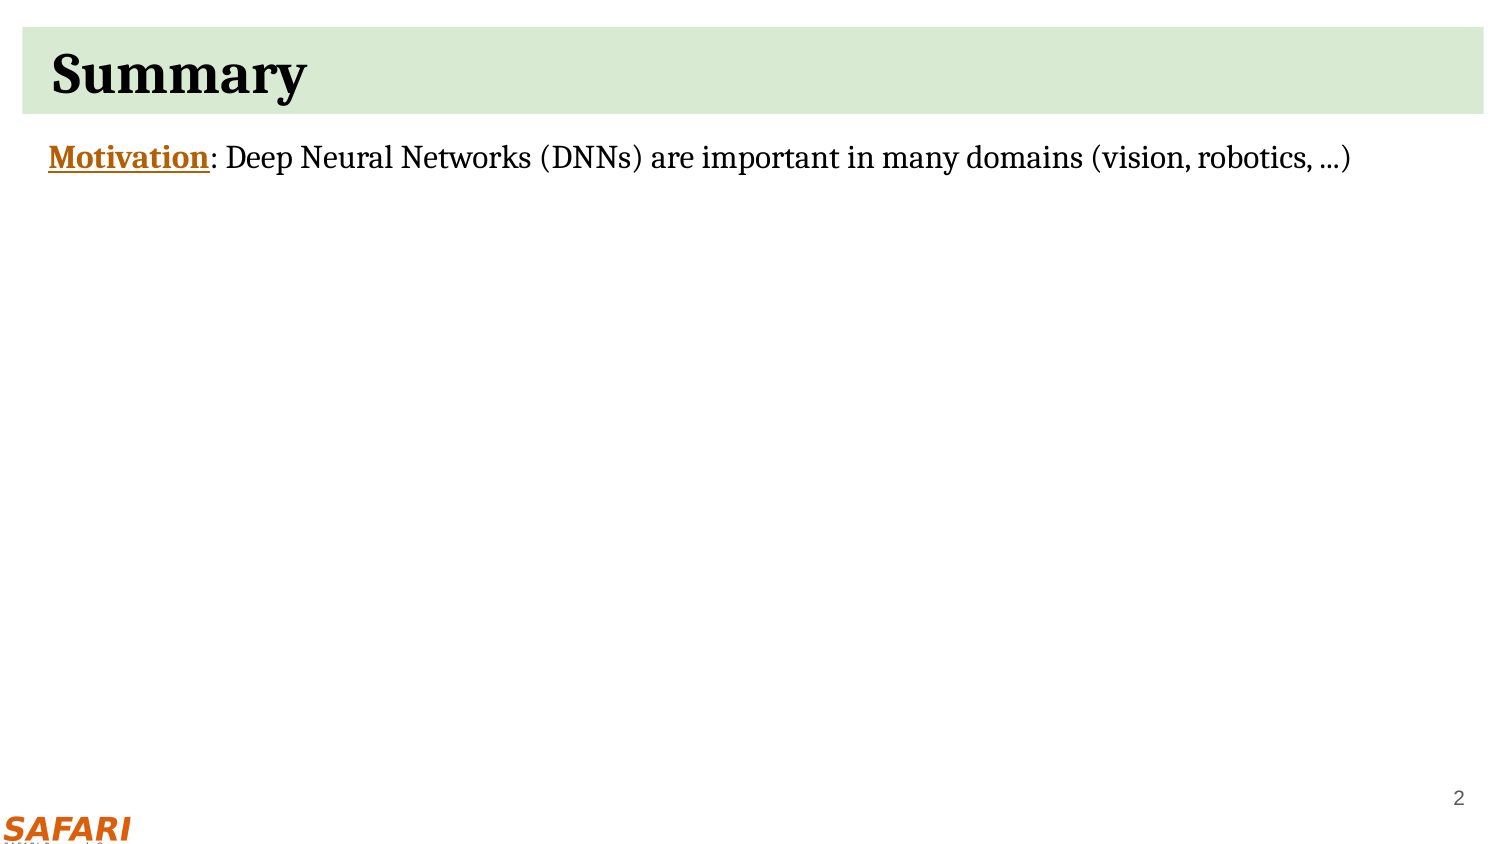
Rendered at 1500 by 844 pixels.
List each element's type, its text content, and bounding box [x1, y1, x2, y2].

text_box [1437, 26, 1484, 114]
slide_number ‹#› [1389, 764, 1480, 830]
title Summary [38, 20, 1437, 114]
list Motivation: Deep Neural Networks (DNNs) are important in many domains (vision, robotics, ...) [33, 114, 1455, 795]
text_box [22, 26, 38, 114]
picture [0, 815, 132, 844]
